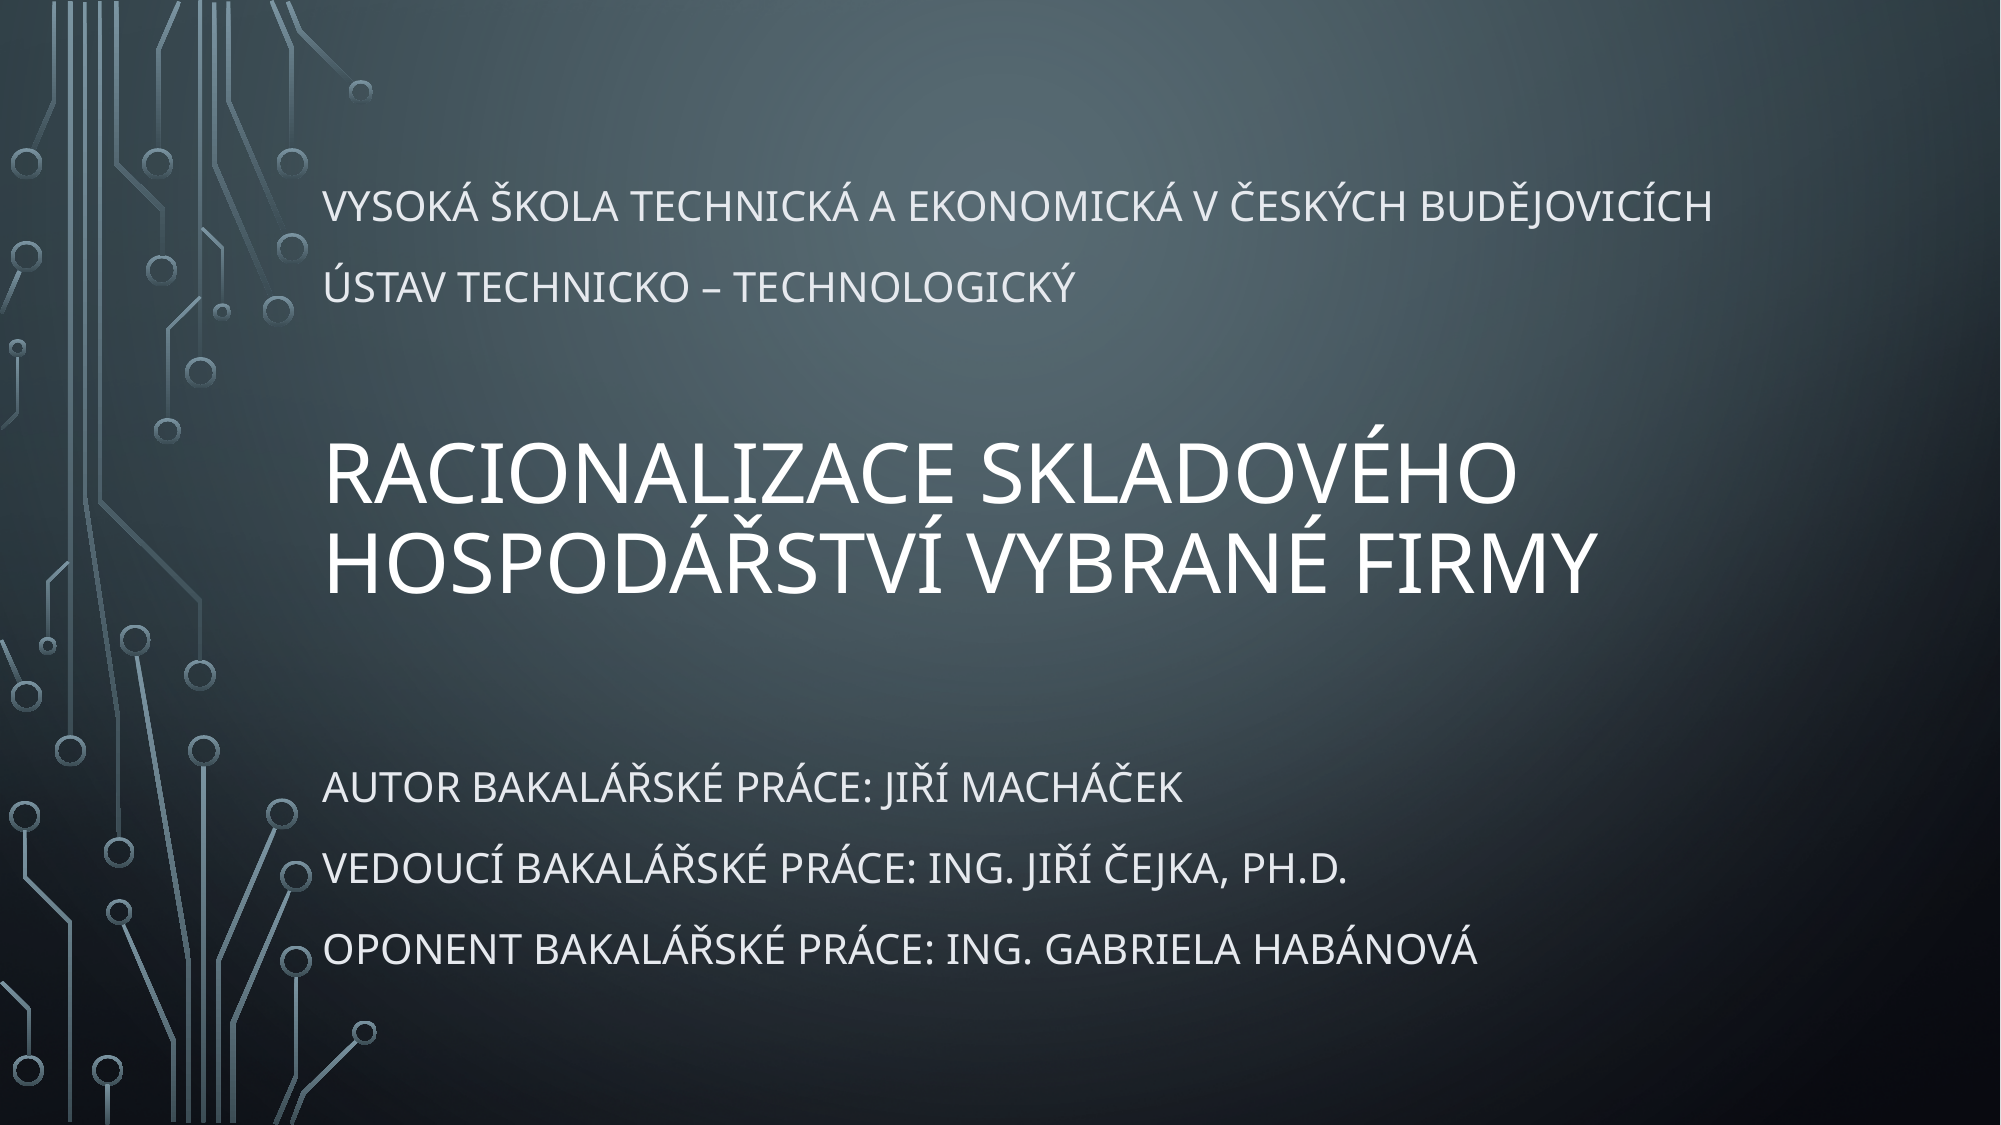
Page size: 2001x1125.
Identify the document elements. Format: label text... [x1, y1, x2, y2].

subtitle Vysoká škola technická a ekonomická v českých Budějovicích Ústav technicko – technologický [307, 162, 1750, 435]
text_box Autor bakalářské práce: Jiří Macháček Vedoucí bakalářské práce: Ing. Jiří Čejka, Ph.D. Oponent bakalářské práce: Ing. Gabriela Habánová [307, 743, 1750, 1015]
title Racionalizace skladového hospodářství vybrané firmy [307, 435, 1750, 719]
